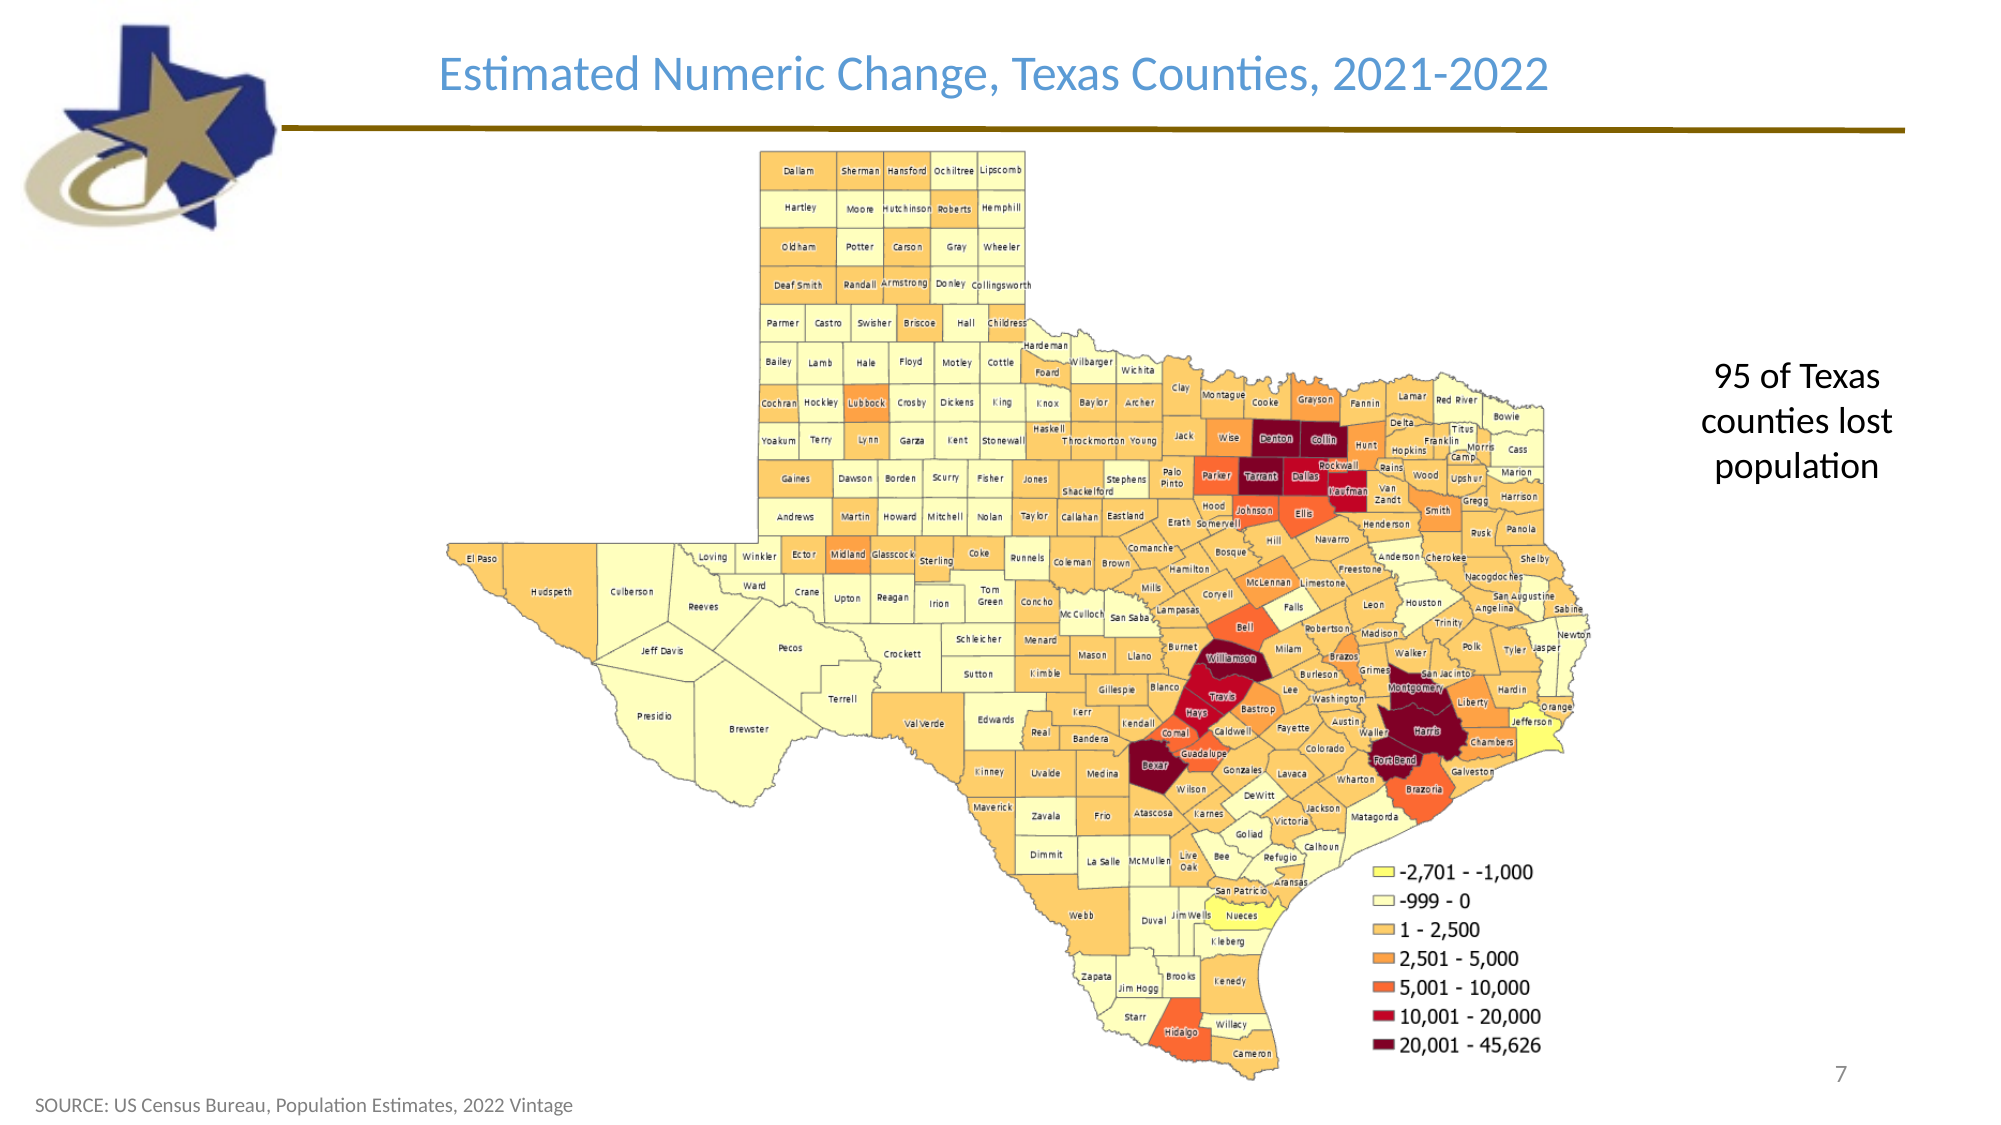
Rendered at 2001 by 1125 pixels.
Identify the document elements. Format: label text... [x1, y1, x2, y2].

text_box Estimated Numeric Change, Texas Counties, 2021-2022 [423, 40, 1577, 110]
picture [434, 146, 1662, 1085]
text_box SOURCE: US Census Bureau, Population Estimates, 2022 Vintage [20, 1084, 589, 1125]
slide_number 7 [1412, 1042, 1863, 1103]
text_box 95 of Texas counties lost population [1662, 343, 1933, 494]
picture [20, 0, 282, 261]
